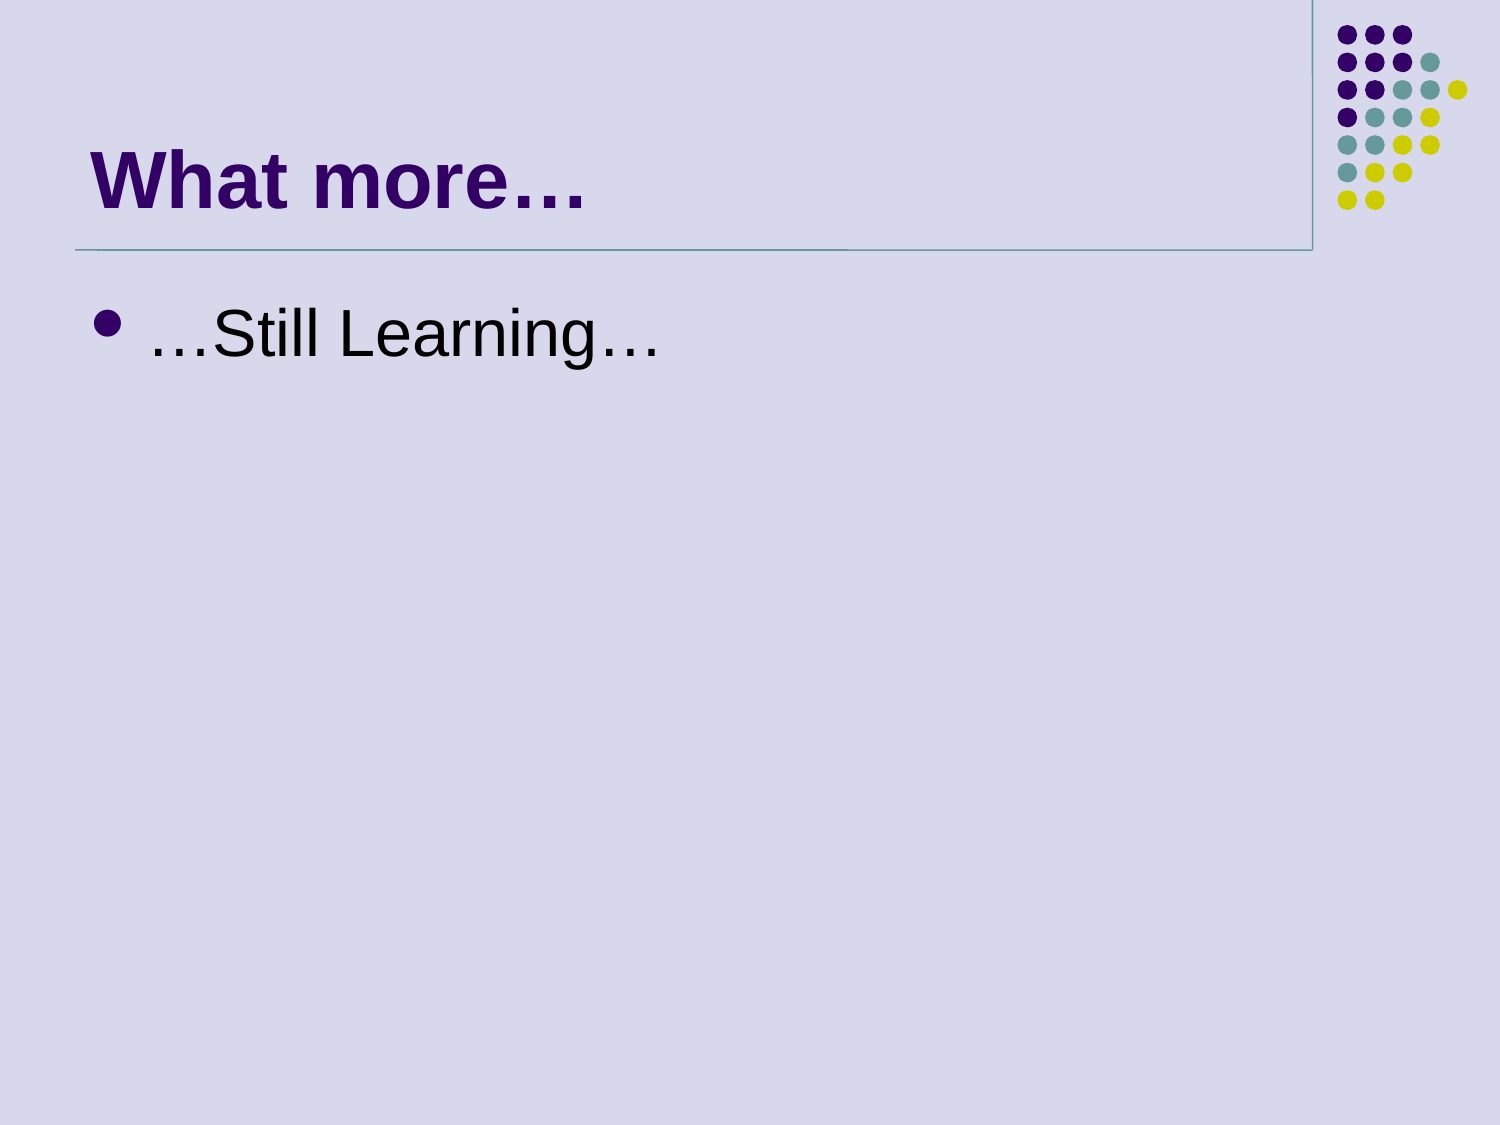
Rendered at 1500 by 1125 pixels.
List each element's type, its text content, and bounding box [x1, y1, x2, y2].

list …Still Learning… [74, 281, 1426, 1006]
title What more… [74, 19, 1313, 233]
